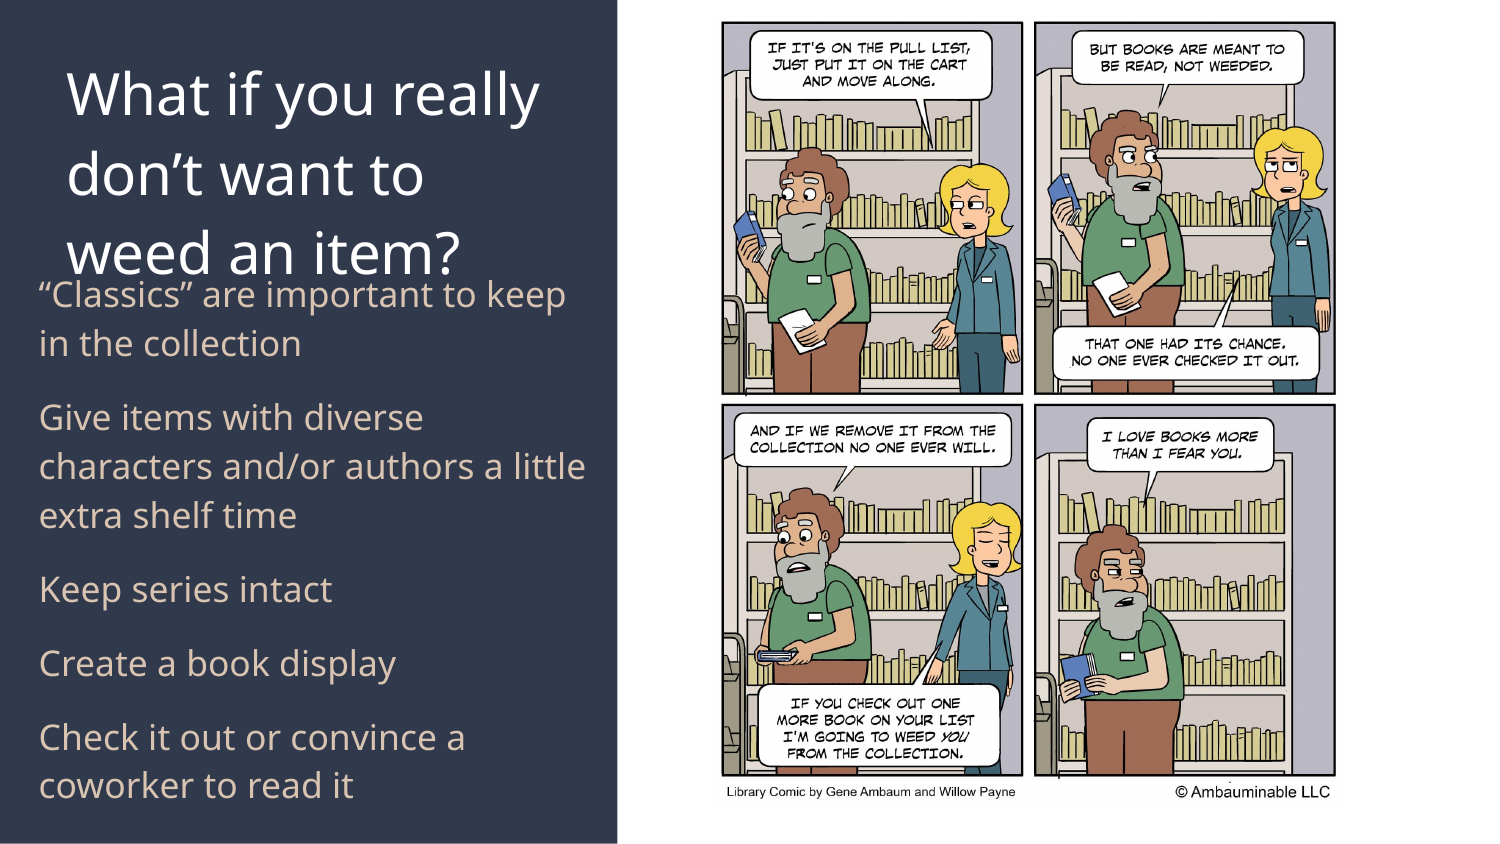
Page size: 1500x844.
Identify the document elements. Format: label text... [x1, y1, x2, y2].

picture [710, 12, 1347, 807]
list “Classics” are important to keep in the collection Give items with diverse characters and/or authors a little extra shelf time Keep series intact Create a book display Check it out or convince a coworker to read it [23, 250, 607, 709]
title What if you really don’t want to weed an item? [51, 38, 565, 250]
